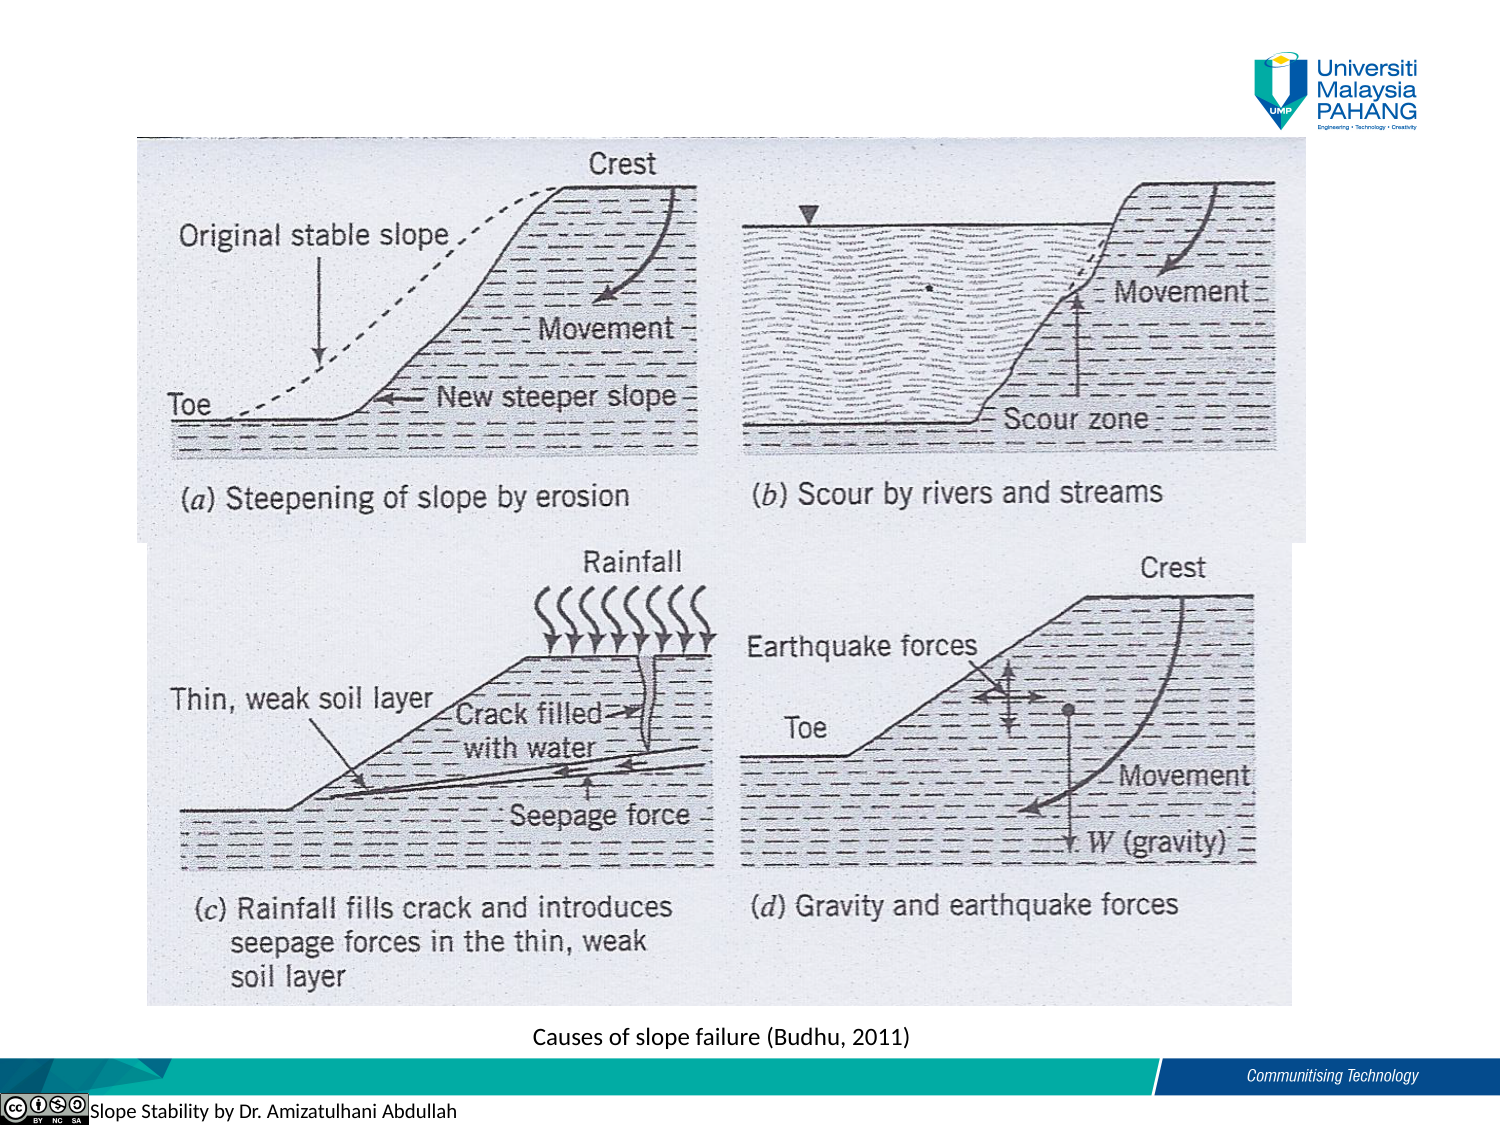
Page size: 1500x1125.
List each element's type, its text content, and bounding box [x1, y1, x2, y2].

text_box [0, 1093, 692, 1125]
picture [0, 0, 1500, 1125]
text_box Causes of slope failure (Budhu, 2011) [152, 1014, 1292, 1058]
